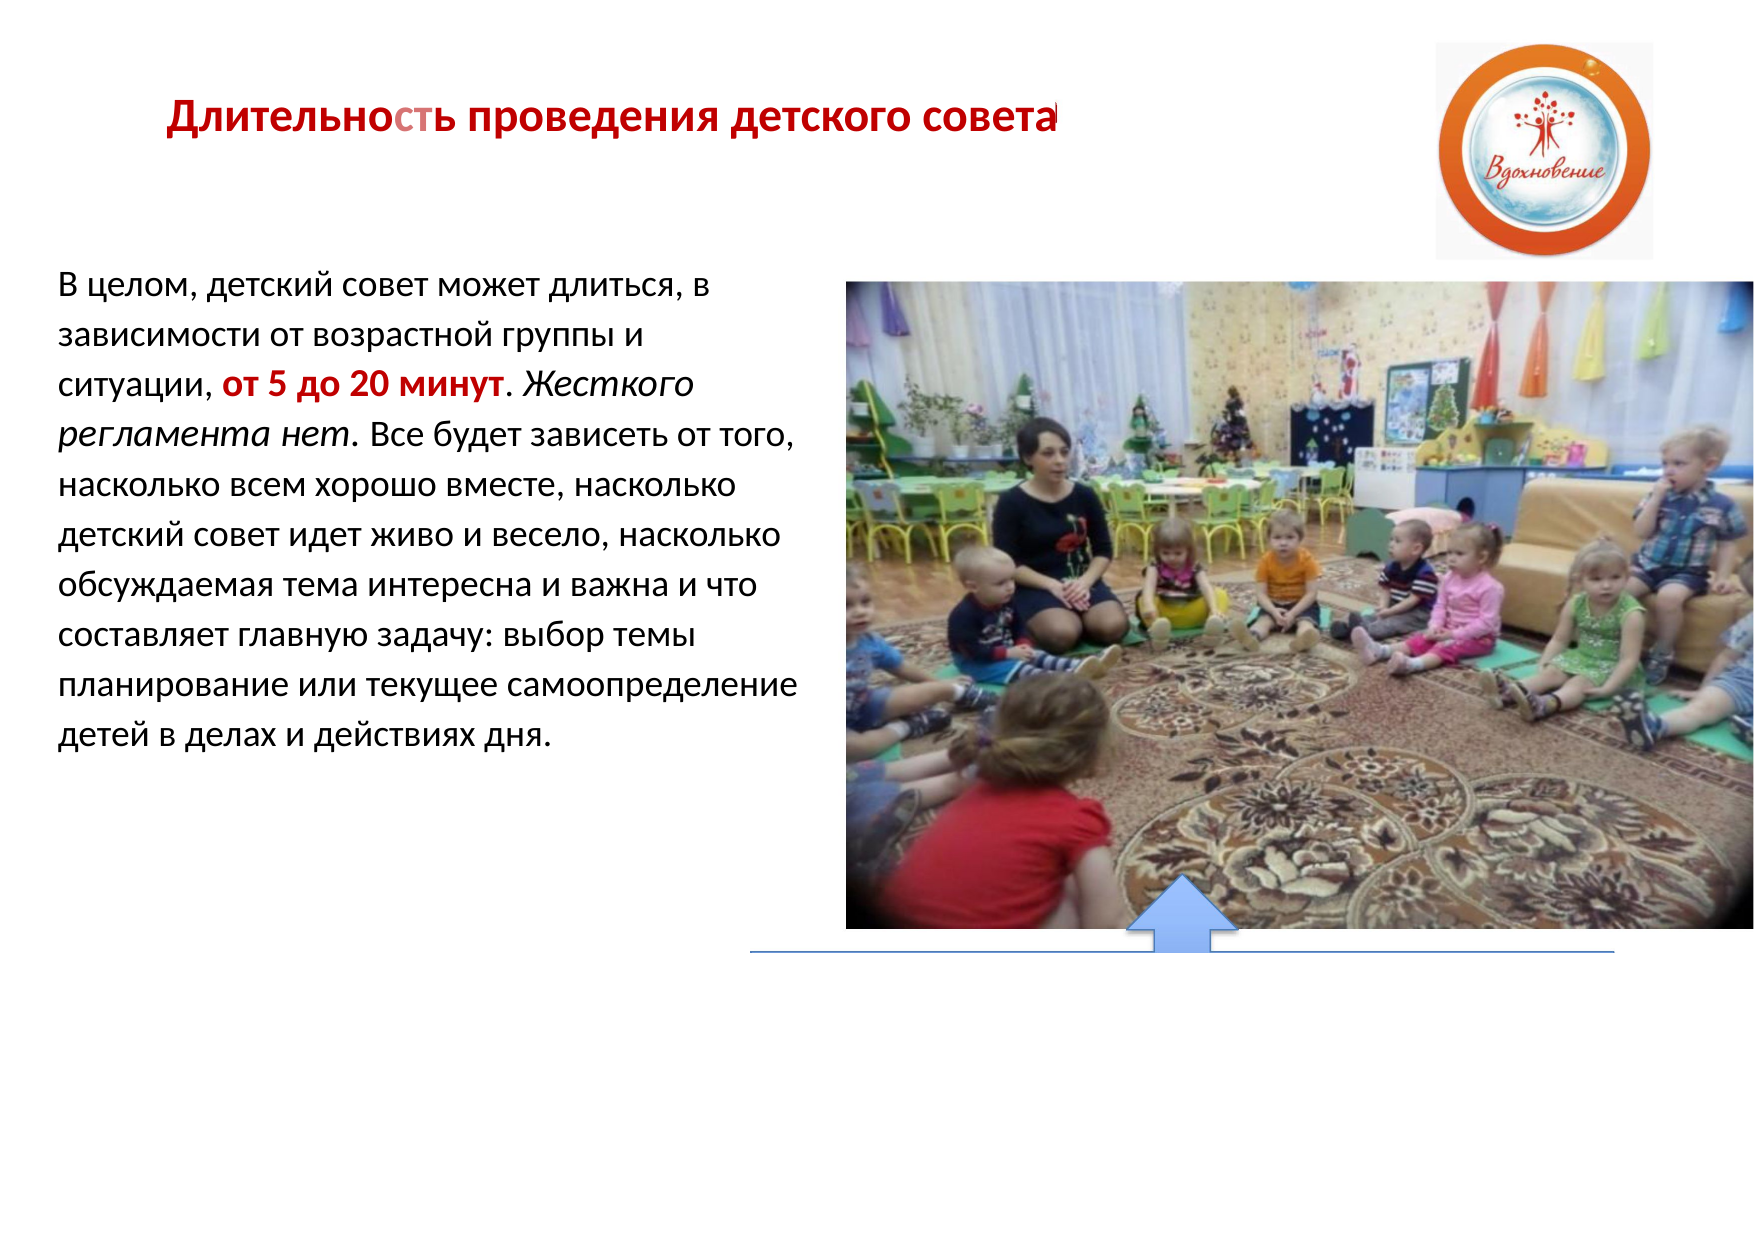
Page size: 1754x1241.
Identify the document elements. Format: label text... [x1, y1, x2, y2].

text_box Длительность проведения детского совета [122, 82, 744, 135]
text_box В целом, детский совет может длиться, в зависимости от возрастной группы и ситуации, от 5 до 20 минут. Жесткого регламента нет. Все будет зависеть от того, насколько всем хорошо вместе, насколько детский совет идет живо и весело, насколько обсуждаемая тема интересна и важна и что составляет главную задачу: выбор темы планирование или текущее самоопределение детей в делах и действиях дня. [57, 253, 744, 847]
picture [749, 27, 1754, 954]
